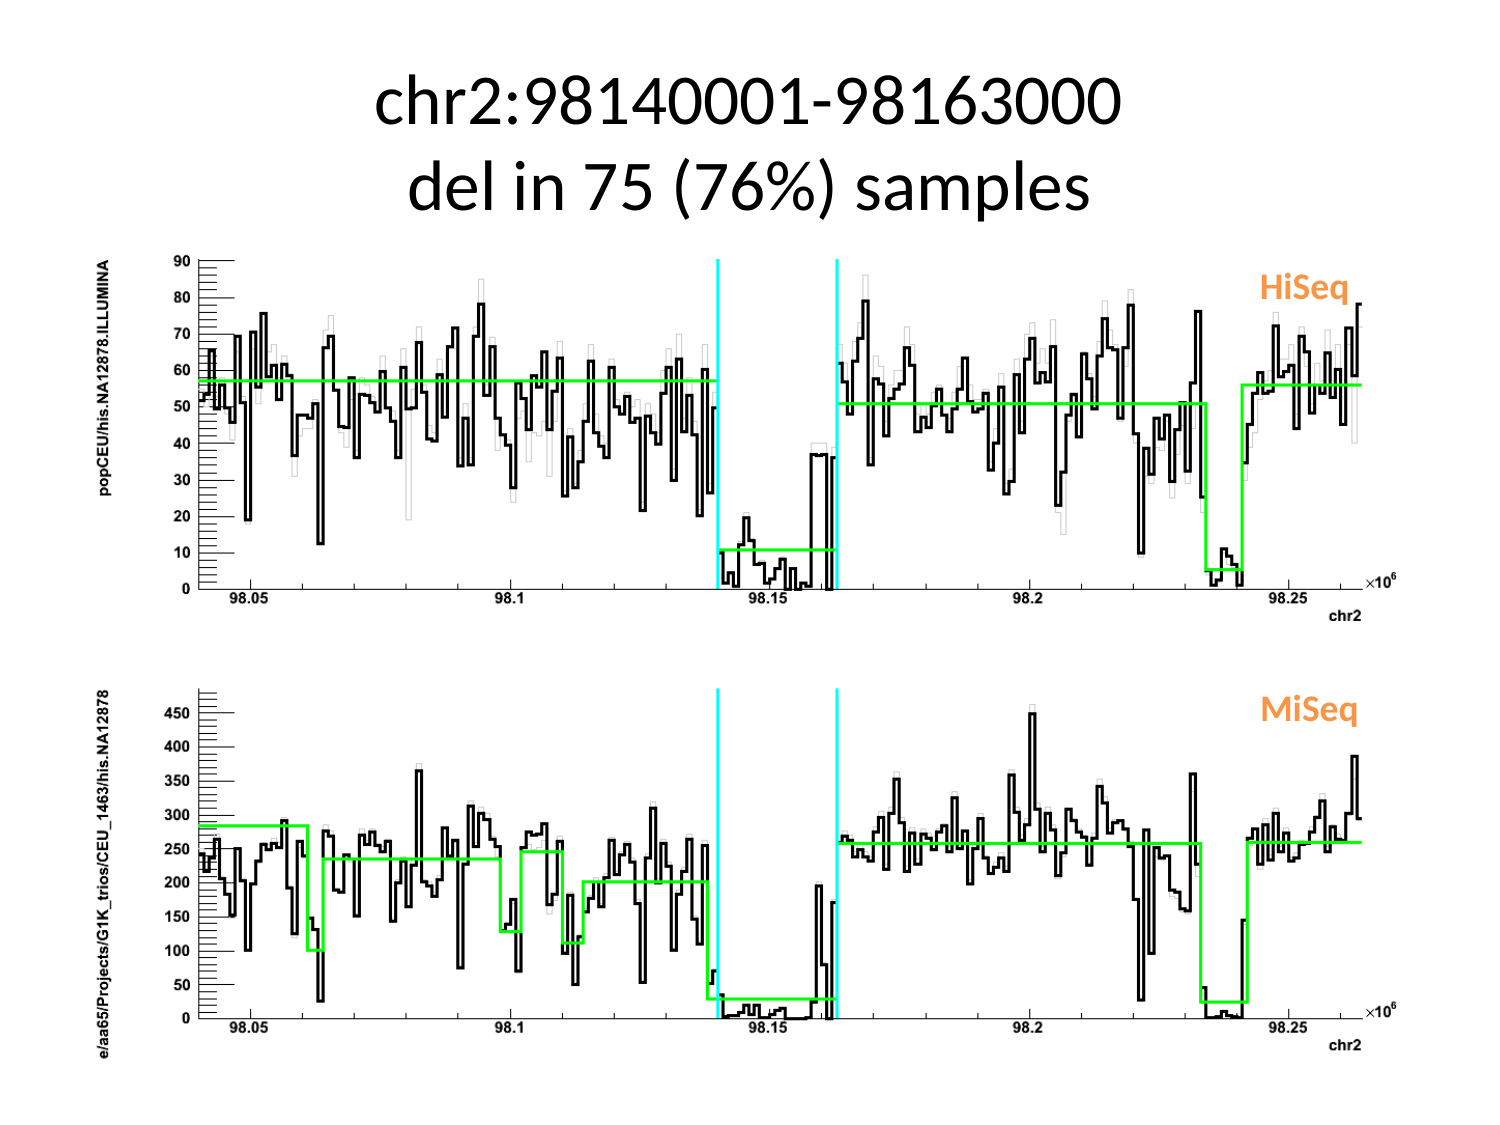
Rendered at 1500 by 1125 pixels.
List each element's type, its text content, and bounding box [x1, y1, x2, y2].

title chr2:98140001-98163000 del in 75 (76%) samples [75, 45, 1425, 229]
picture [74, 230, 1426, 1068]
